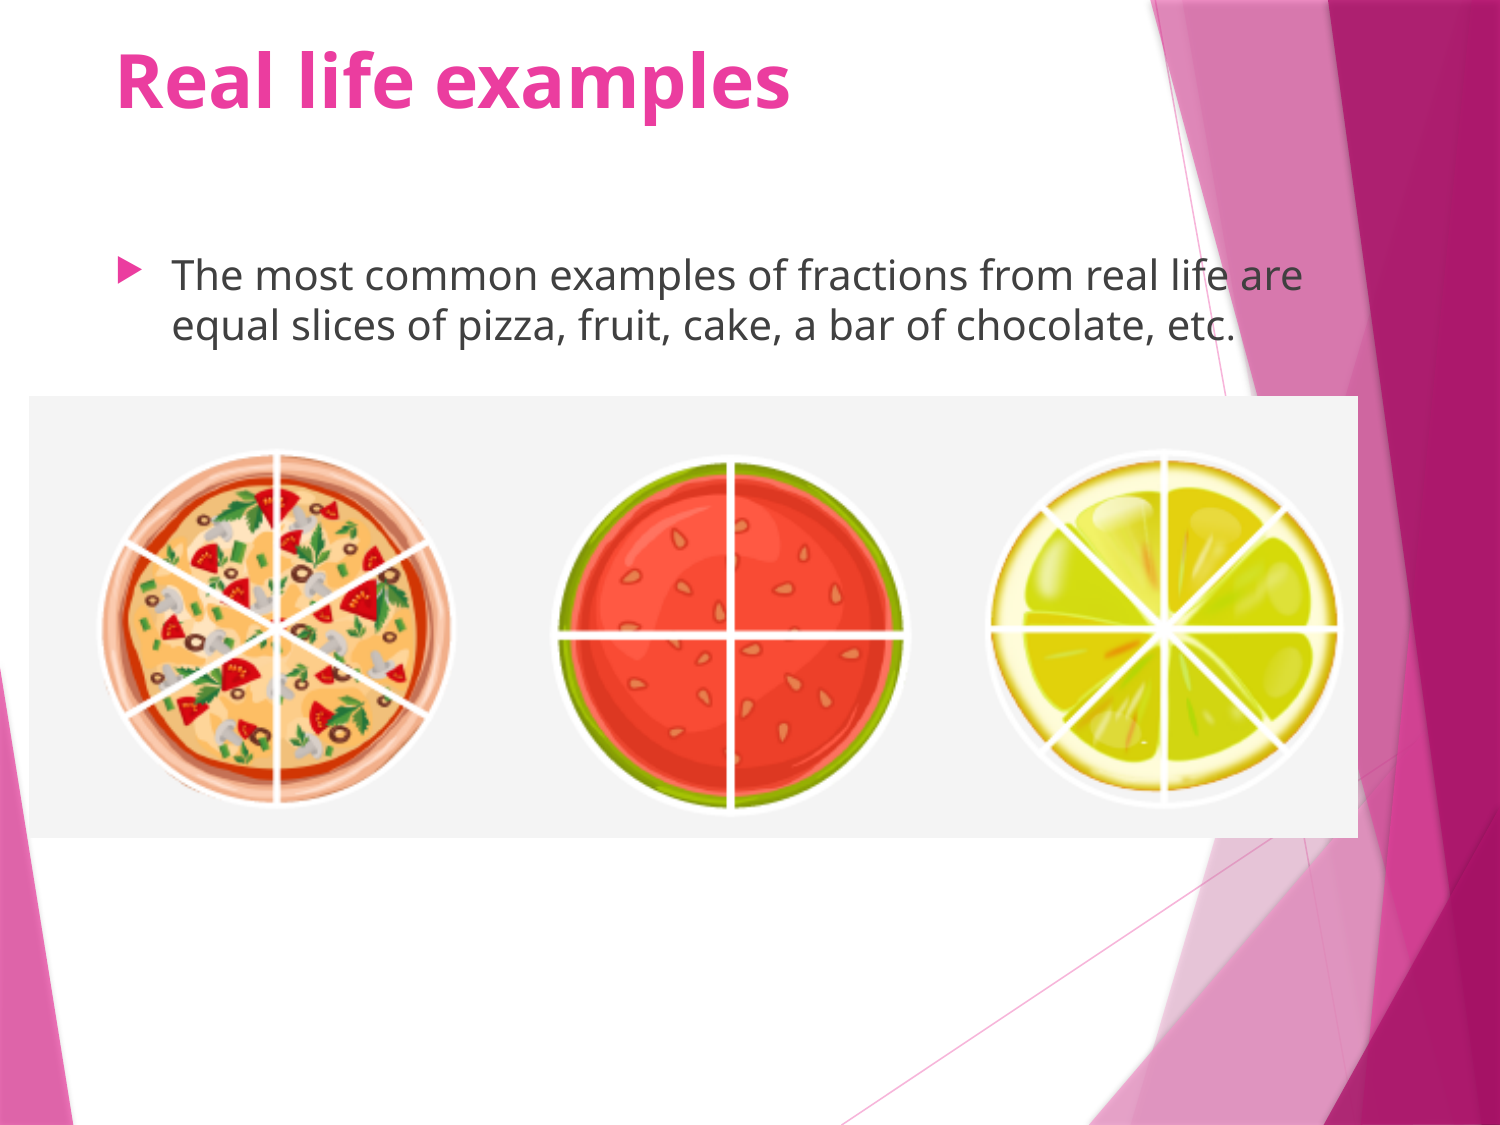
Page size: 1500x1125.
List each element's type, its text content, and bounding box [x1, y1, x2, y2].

list The most common examples of fractions from real life are equal slices of pizza, fruit, cake, a bar of chocolate, etc. [99, 241, 1424, 1045]
picture [28, 396, 1358, 839]
title Real life examples [99, 25, 1142, 241]
